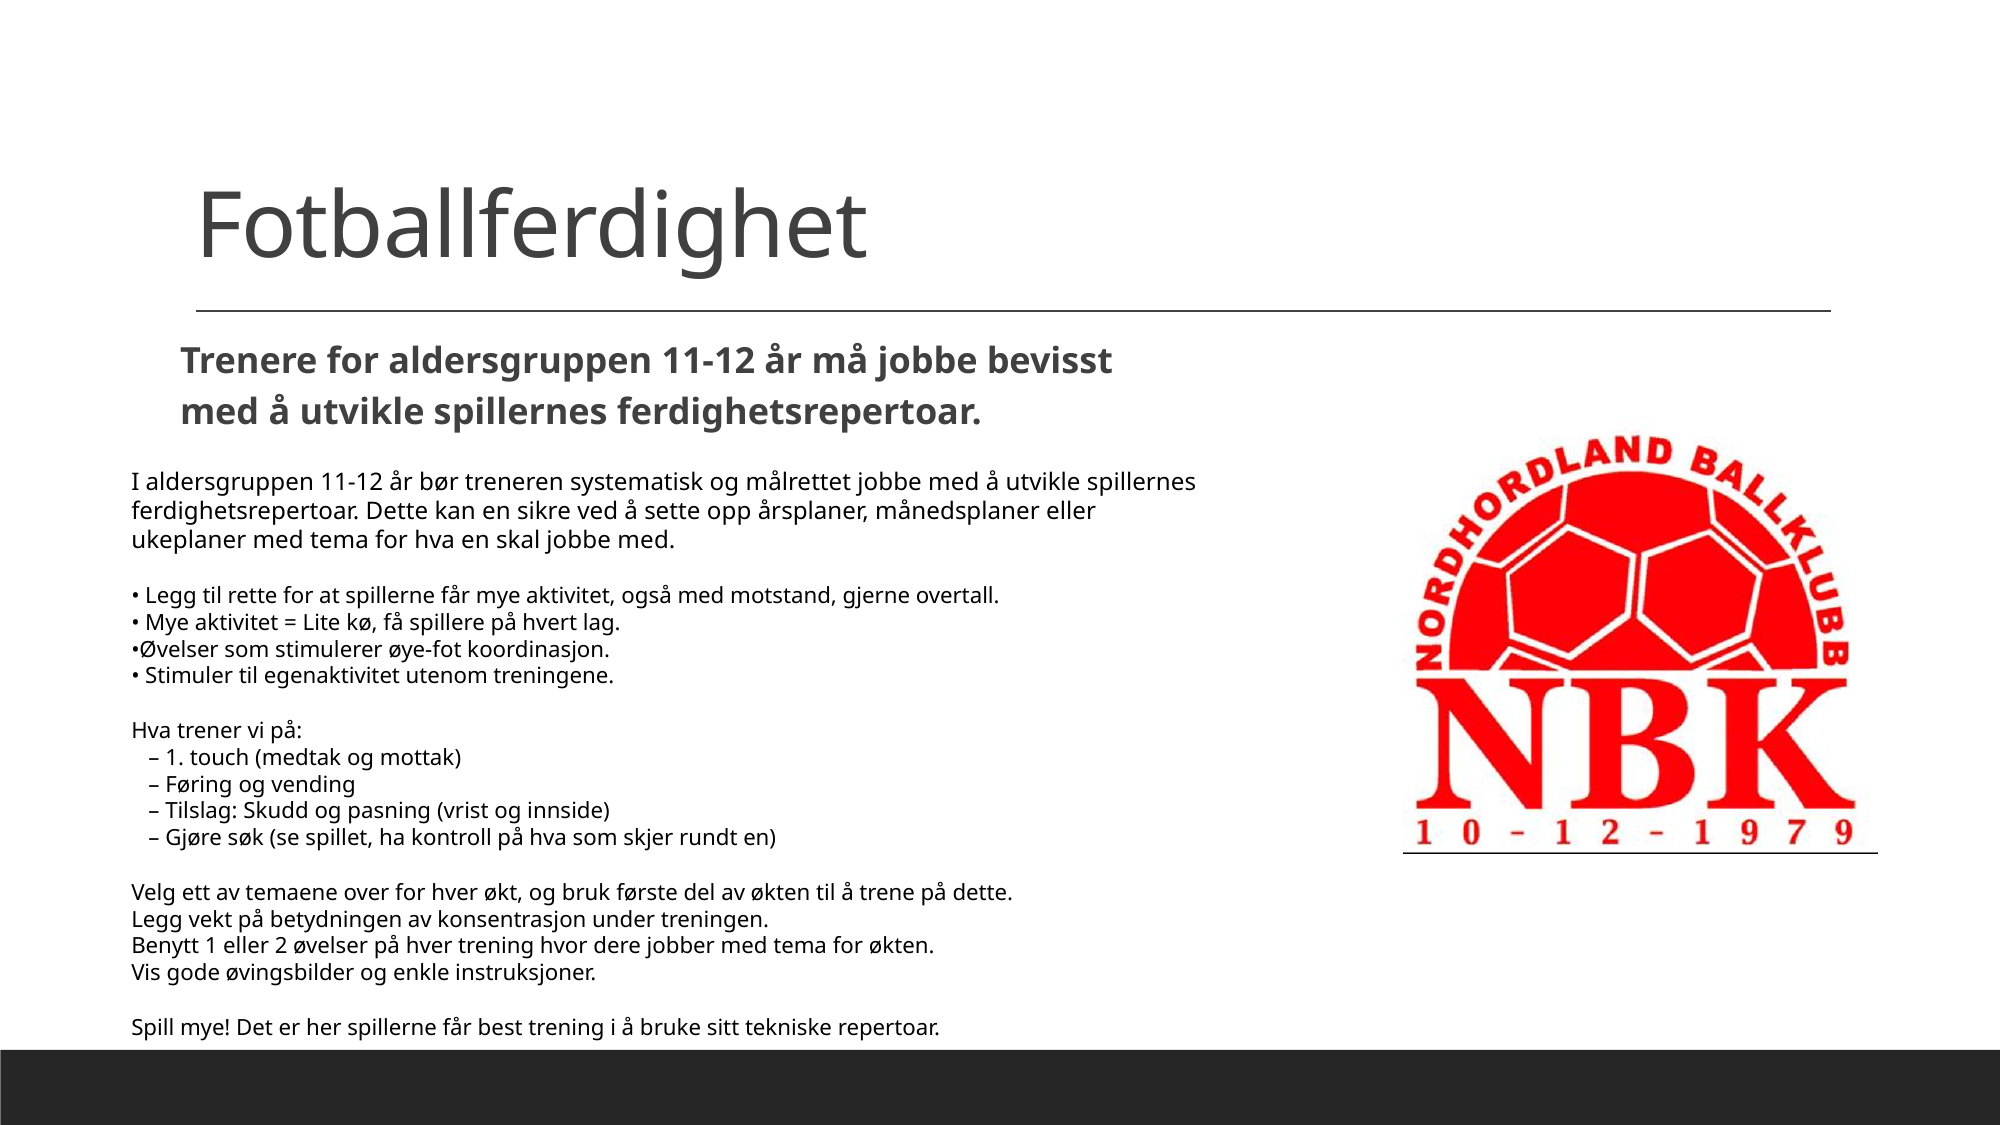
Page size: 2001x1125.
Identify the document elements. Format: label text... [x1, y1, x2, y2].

text_box Trenere for aldersgruppen 11-12 år må jobbe bevisst med å utvikle spillernes ferdighetsrepertoar. [179, 321, 1200, 480]
title Fotballferdighet [180, 47, 1830, 285]
list I aldersgruppen 11-12 år bør treneren systematisk og målrettet jobbe med å utvikle spillernes ferdighetsrepertoar. Dette kan en sikre ved å sette opp årsplaner, månedsplaner eller ukeplaner med tema for hva en skal jobbe med. • Legg til rette for at spillerne får mye aktivitet, også med motstand, gjerne overtall. • Mye aktivitet = Lite kø, få spillere på hvert lag. •Øvelser som stimulerer øye-fot koordinasjon. • Stimuler til egenaktivitet utenom treningene. Hva trener vi på: – 1. touch (medtak og mottak) – Føring og vending – Tilslag: Skudd og pasning (vrist og innside) – Gjøre søk (se spillet, ha kontroll på hva som skjer rundt en) Velg ett av temaene over for hver økt, og bruk første del av økten til å trene på dette. Legg vekt på betydningen av konsentrasjon under treningen. Benytt 1 eller 2 øvelser på hver trening hvor dere jobber med tema for økten. Vis gode øvingsbilder og enkle instruksjoner. Spill mye! Det er her spillerne får best trening i å bruke sitt tekniske repertoar. [116, 458, 1217, 1052]
picture [1384, 394, 1884, 891]
